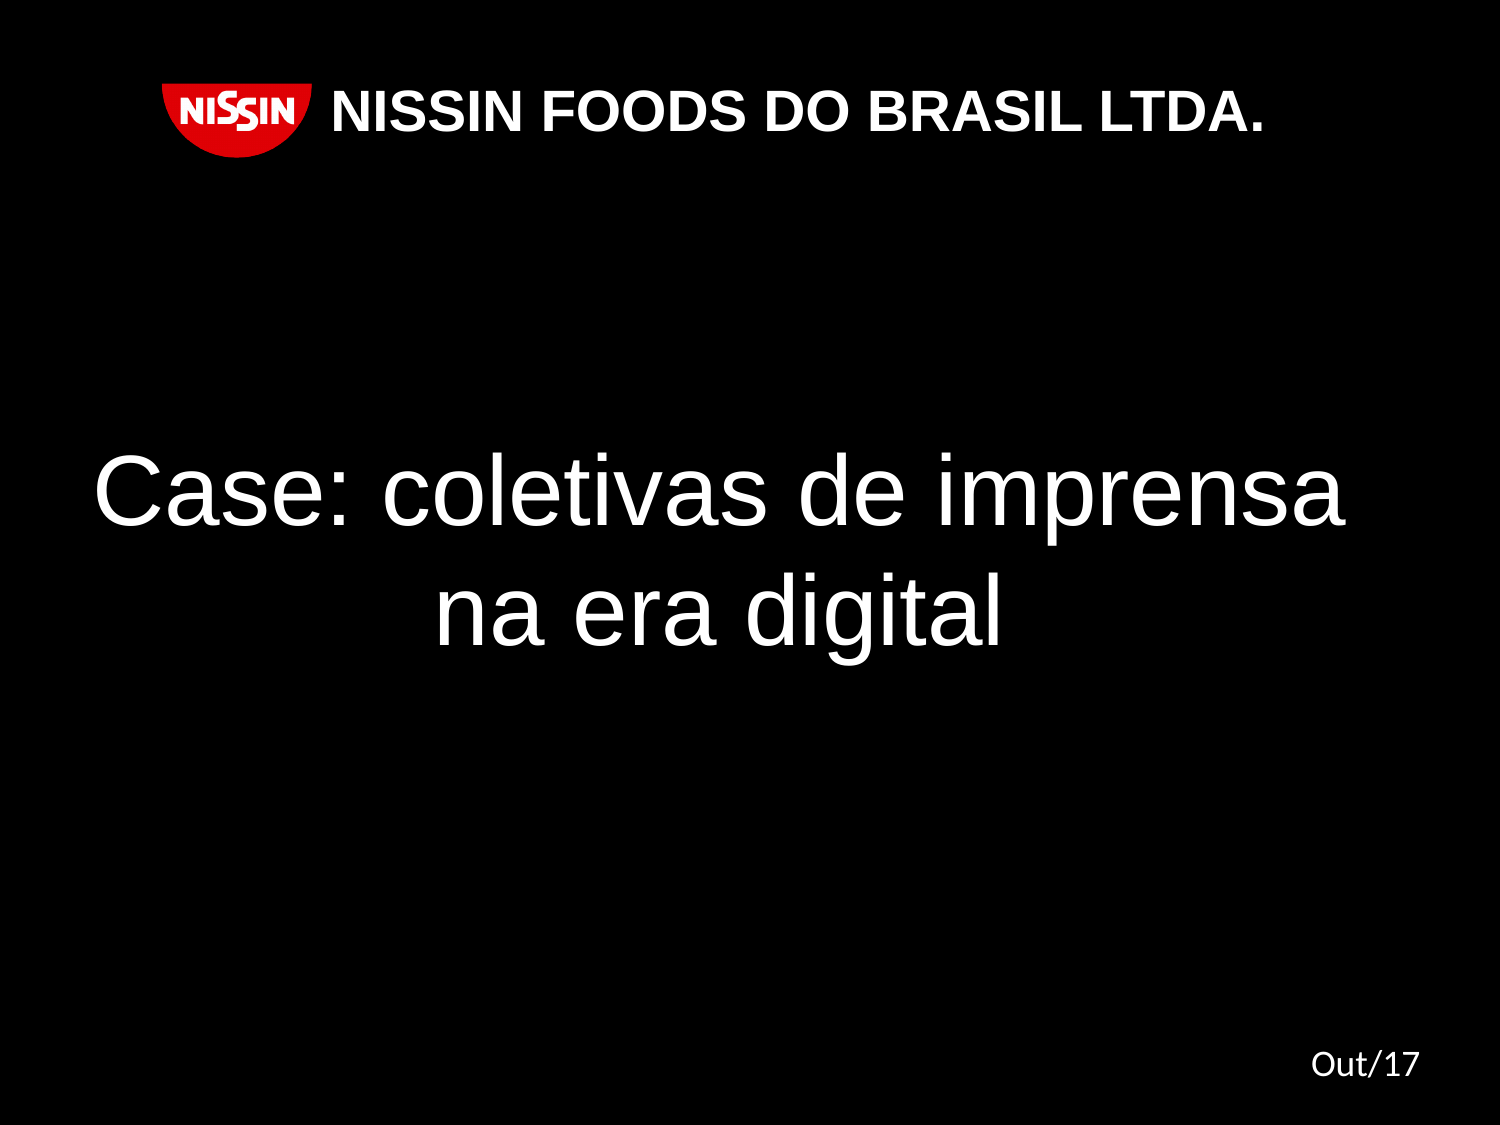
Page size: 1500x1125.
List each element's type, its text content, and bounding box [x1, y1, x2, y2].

text_box NISSIN FOODS DO BRASIL LTDA. [313, 70, 1283, 216]
text_box Case: coletivas de imprensa na era digital [27, 346, 1412, 745]
text_box Out/17 [1296, 1031, 1436, 1092]
picture [159, 81, 314, 160]
